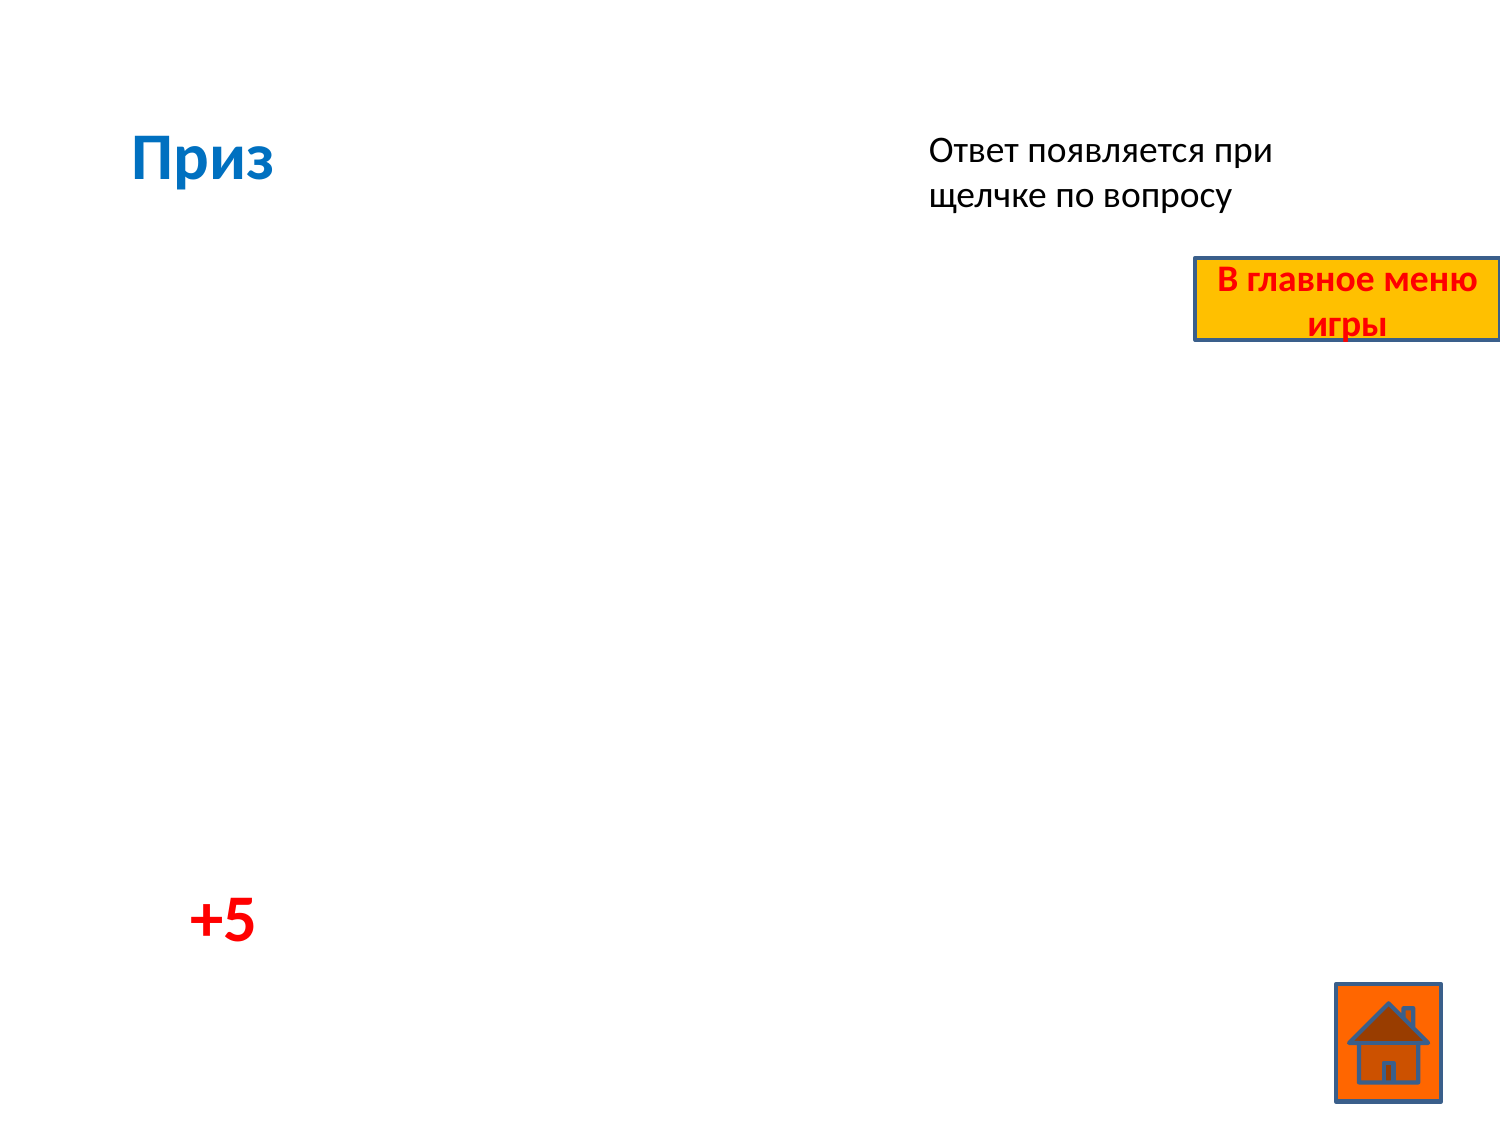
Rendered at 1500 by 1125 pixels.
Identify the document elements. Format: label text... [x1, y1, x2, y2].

text_box Ответ появляется при щелчке по вопросу [913, 117, 1407, 222]
text_box Приз [117, 105, 739, 201]
text_box +5 [175, 867, 1219, 962]
text_box В главное меню игры [1193, 256, 1500, 342]
text_box [1334, 982, 1443, 1104]
